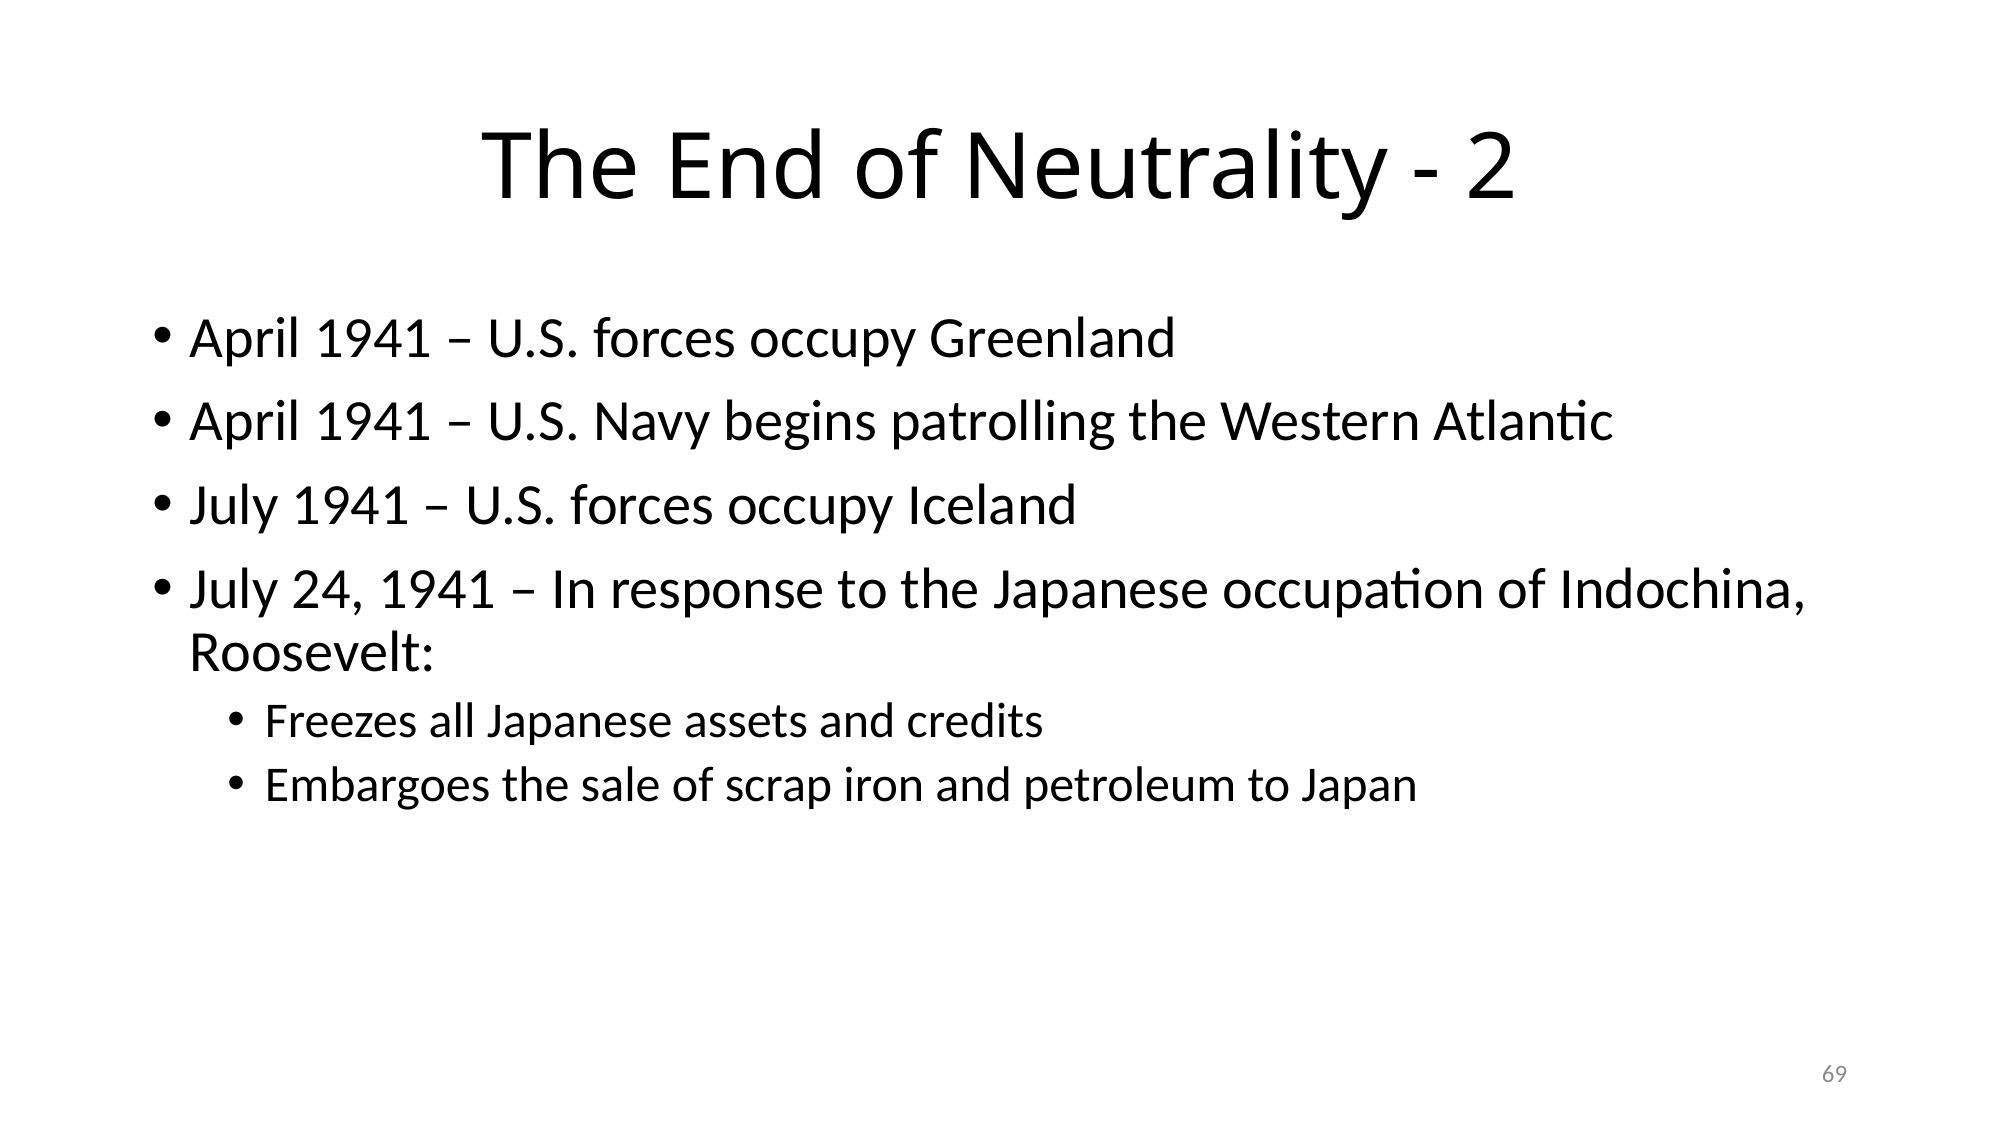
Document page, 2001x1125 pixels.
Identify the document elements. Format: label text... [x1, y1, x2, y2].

list April 1941 – U.S. forces occupy Greenland April 1941 – U.S. Navy begins patrolling the Western Atlantic July 1941 – U.S. forces occupy Iceland July 24, 1941 – In response to the Japanese occupation of Indochina, Roosevelt: Freezes all Japanese assets and credits Embargoes the sale of scrap iron and petroleum to Japan [137, 299, 1863, 1014]
title The End of Neutrality - 2 [137, 59, 1863, 278]
slide_number 69 [1412, 1042, 1863, 1103]
